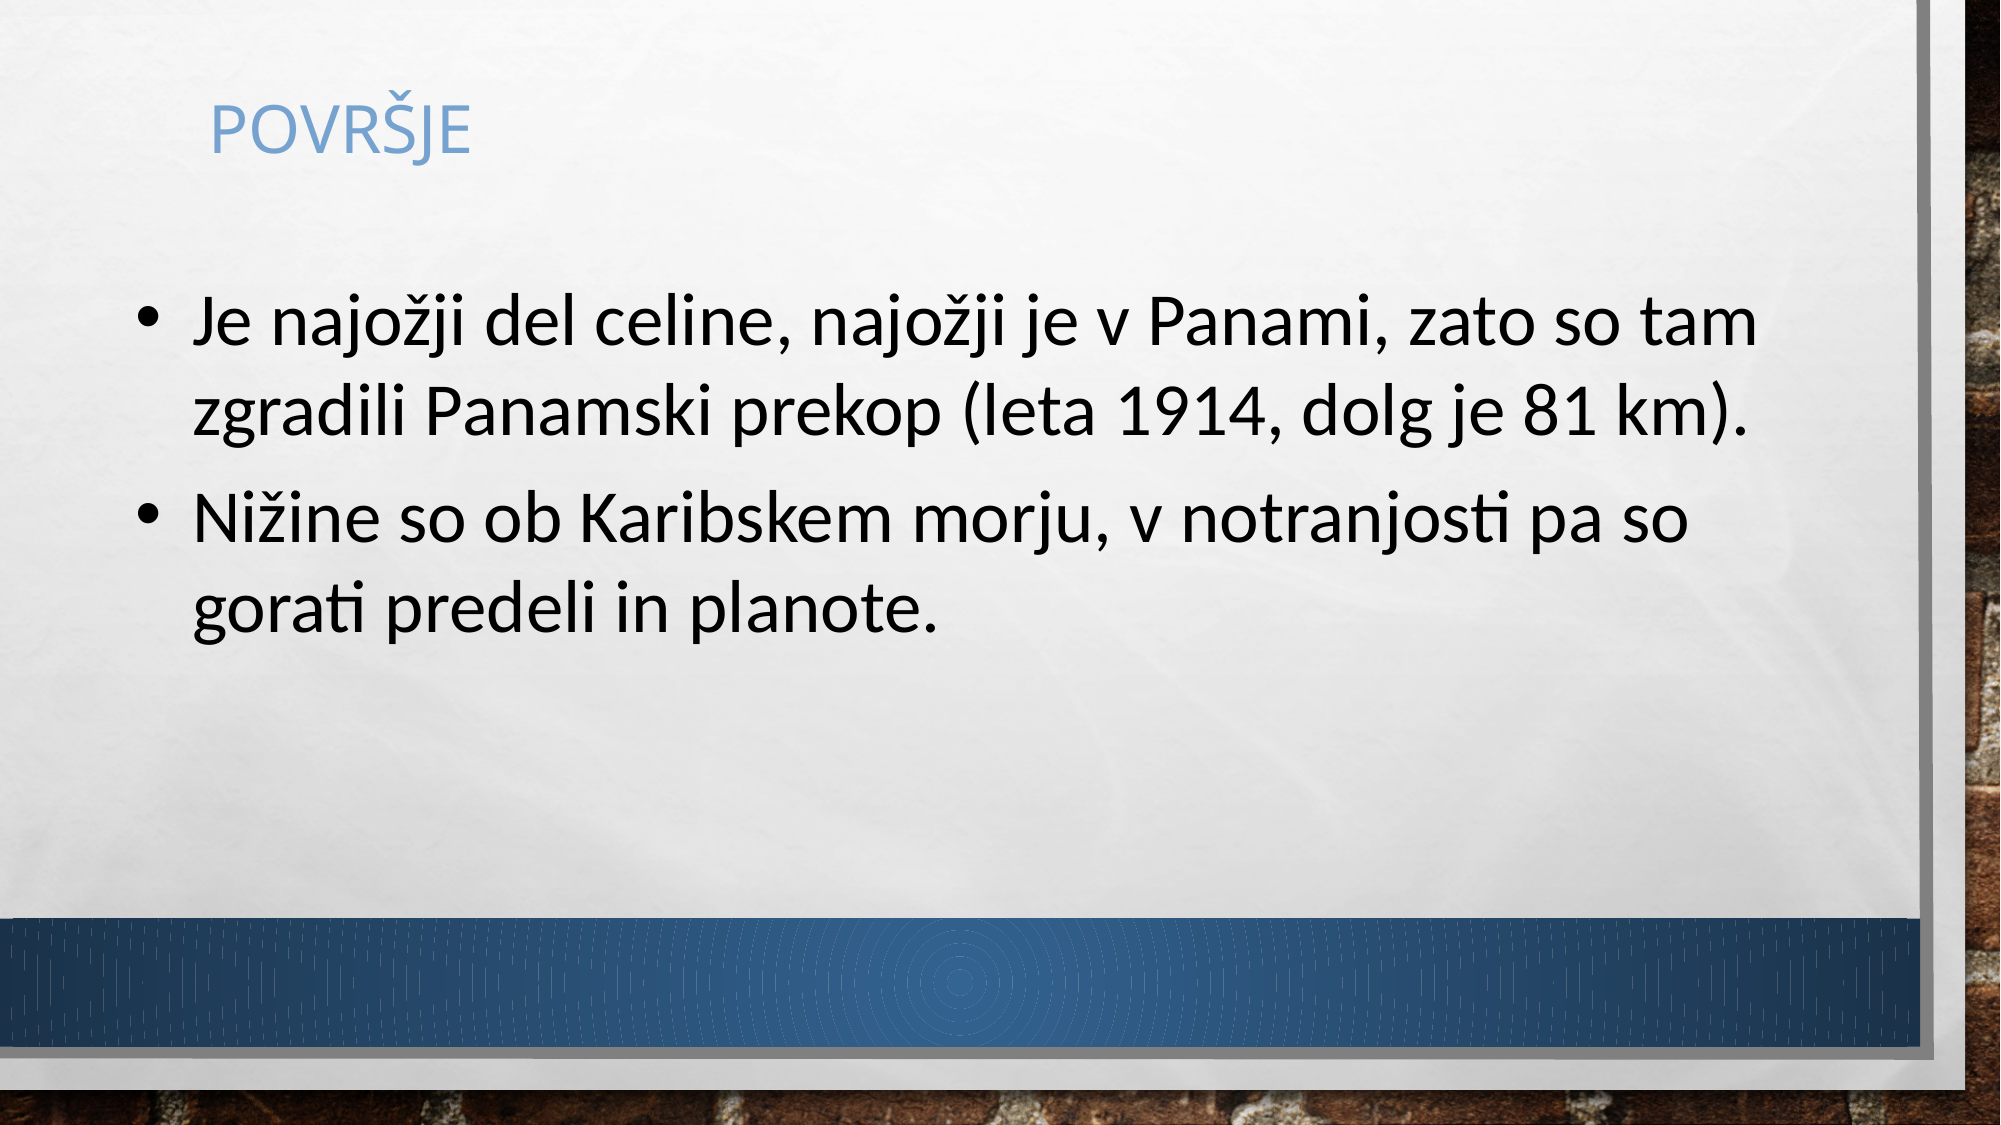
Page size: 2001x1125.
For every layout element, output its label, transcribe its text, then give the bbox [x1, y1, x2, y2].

list Je najožji del celine, najožji je v Panami, zato so tam zgradili Panamski prekop (leta 1914, dolg je 81 km). Nižine so ob Karibskem morju, v notranjosti pa so gorati predeli in planote. [120, 228, 1826, 772]
picture [0, 0, 2000, 1125]
text_box Površje [193, 79, 943, 174]
